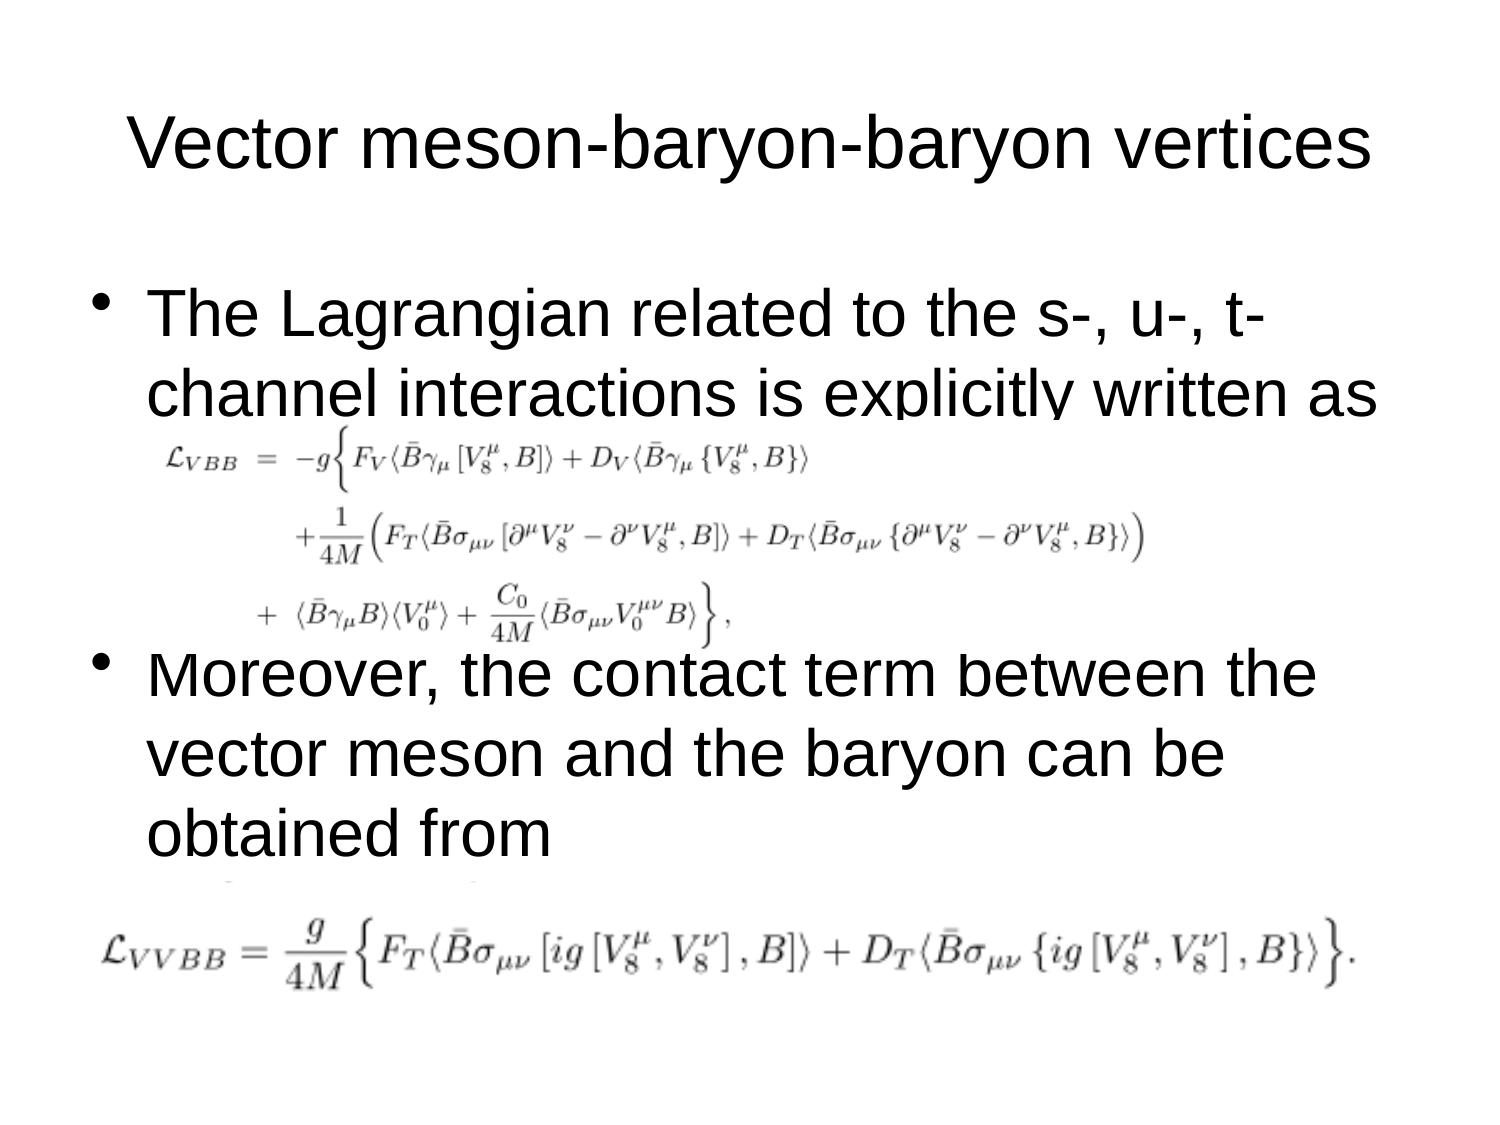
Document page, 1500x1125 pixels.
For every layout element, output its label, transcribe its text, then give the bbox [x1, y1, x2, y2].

picture [88, 881, 1365, 1013]
picture [147, 420, 1152, 655]
list The Lagrangian related to the s-, u-, t-channel interactions is explicitly written as Moreover, the contact term between the vector meson and the baryon can be obtained from [74, 262, 1426, 1006]
title Vector meson-baryon-baryon vertices [74, 44, 1426, 233]
